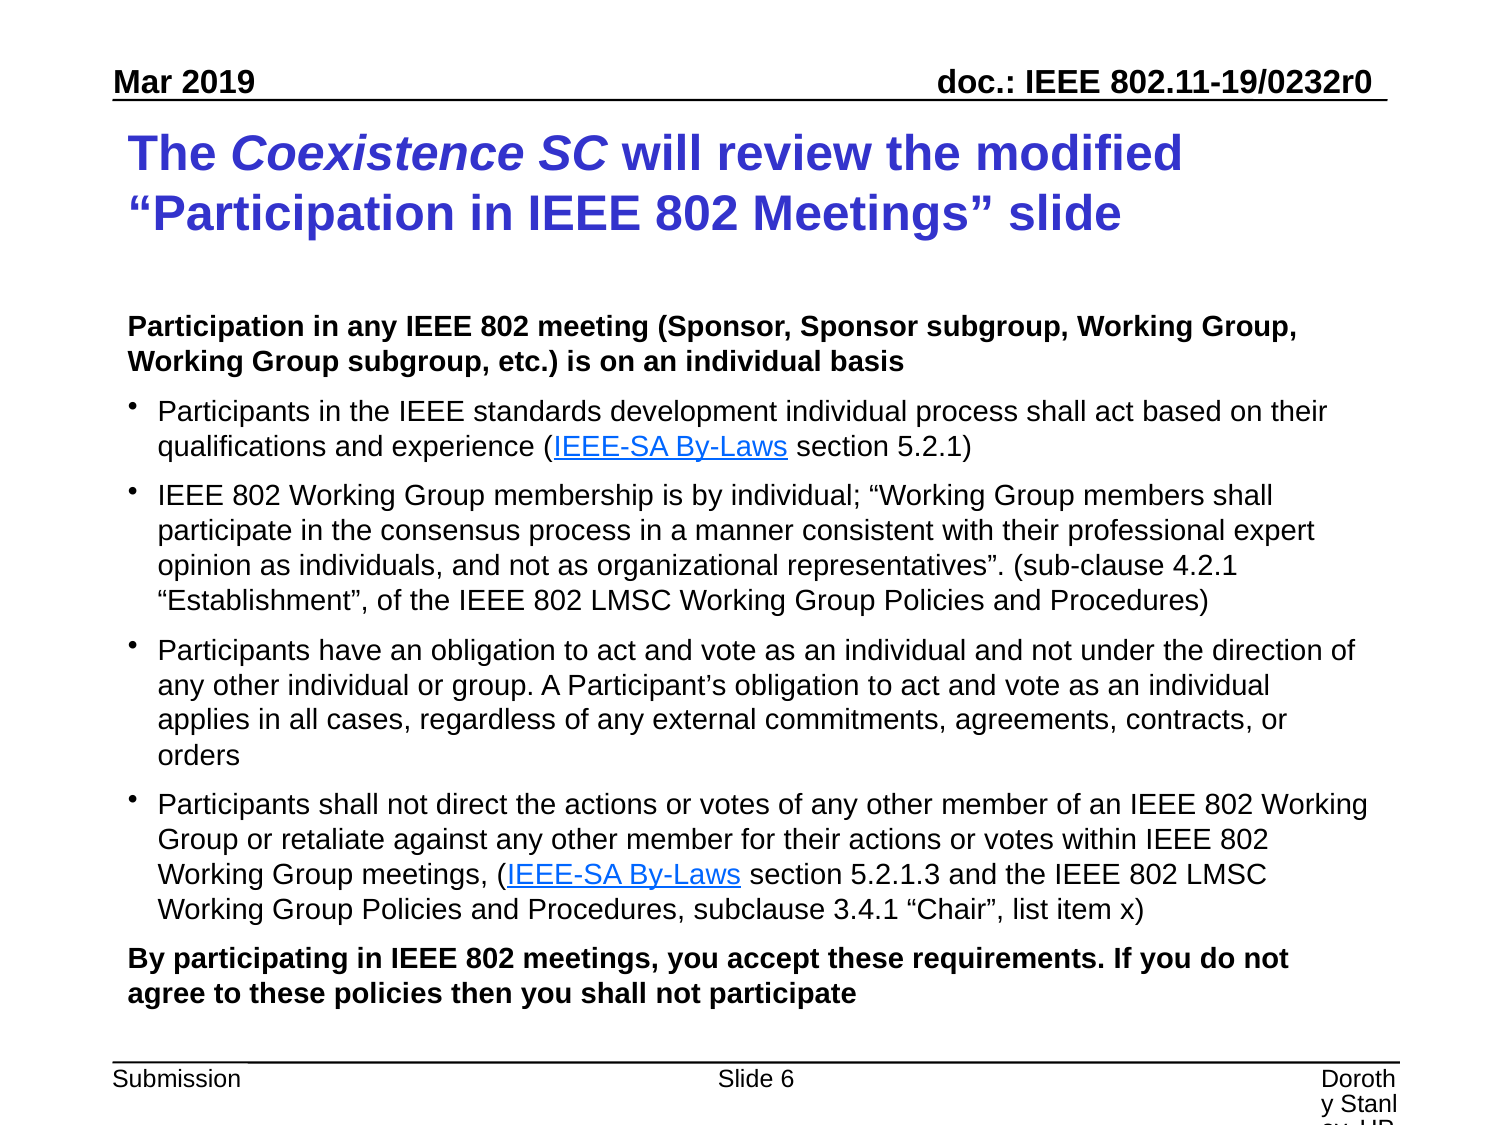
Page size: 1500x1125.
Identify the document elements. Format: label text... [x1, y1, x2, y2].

slide_number Slide 6 [709, 1061, 803, 1093]
list Participation in any IEEE 802 meeting (Sponsor, Sponsor subgroup, Working Group, Working Group subgroup, etc.) is on an individual basis Participants in the IEEE standards development individual process shall act based on their qualifications and experience (IEEE-SA By-Laws section 5.2.1) IEEE 802 Working Group membership is by individual; “Working Group members shall participate in the consensus process in a manner consistent with their professional expert opinion as individuals, and not as organizational representatives”. (sub-clause 4.2.1 “Establishment”, of the IEEE 802 LMSC Working Group Policies and Procedures) Participants have an obligation to act and vote as an individual and not under the direction of any other individual or group. A Participant’s obligation to act and vote as an individual applies in all cases, regardless of any external commitments, agreements, contracts, or orders Participants shall not direct the actions or votes of any other member of an IEEE 802 Working Group or retaliate against any other member for their actions or votes within IEEE 802 Working Group meetings, (IEEE-SA By-Laws section 5.2.1.3 and the IEEE 802 LMSC Working Group Policies and Procedures, subclause 3.4.1 “Chair”, list item x) By participating in IEEE 802 meetings, you accept these requirements. If you do not agree to these policies then you shall not participate [112, 299, 1388, 1038]
title The Coexistence SC will review the modified “Participation in IEEE 802 Meetings” slide [112, 112, 1388, 288]
footer Dorothy Stanley, HP Enterprise [1320, 1061, 1402, 1093]
